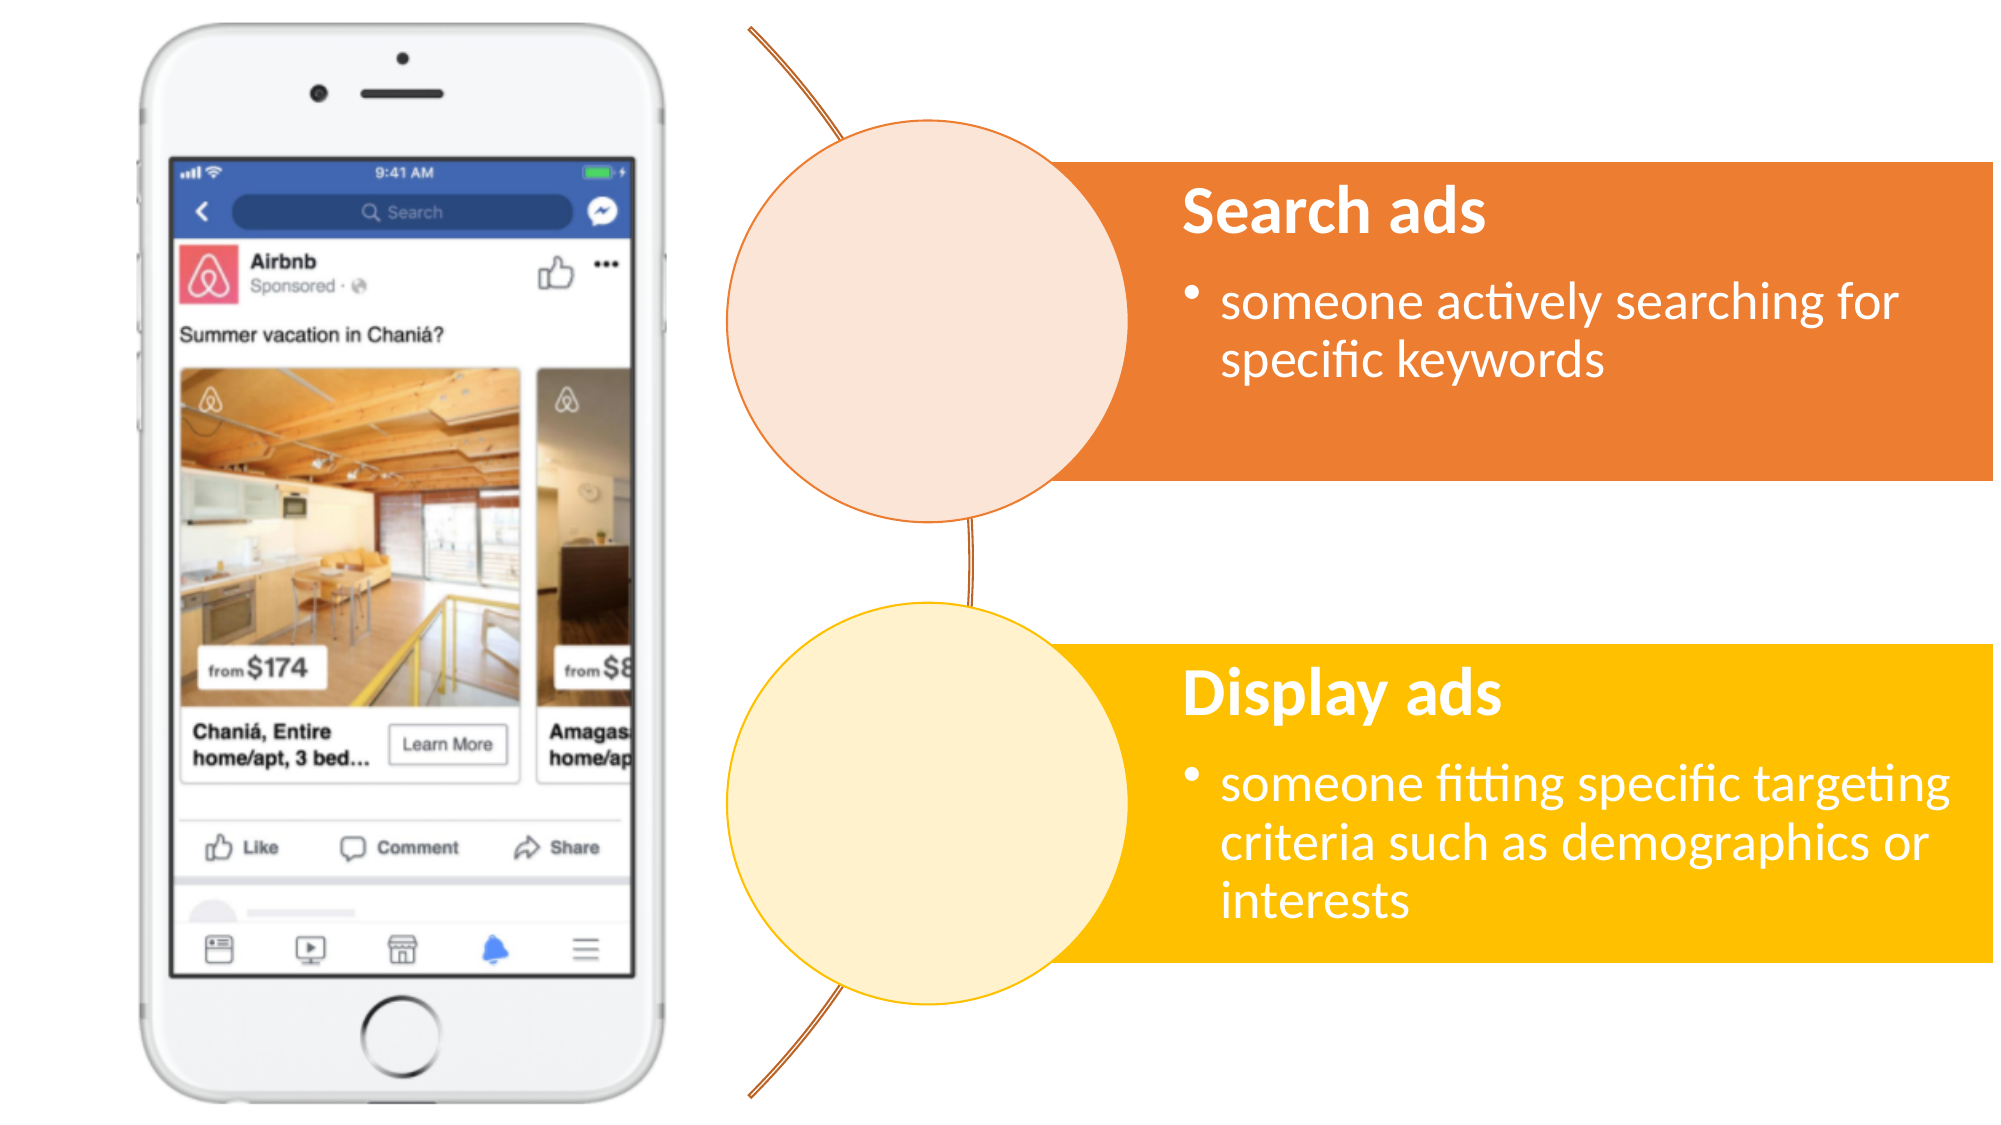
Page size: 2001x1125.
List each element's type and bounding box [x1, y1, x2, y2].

picture [116, 0, 683, 1125]
text_box [721, 0, 2000, 1125]
